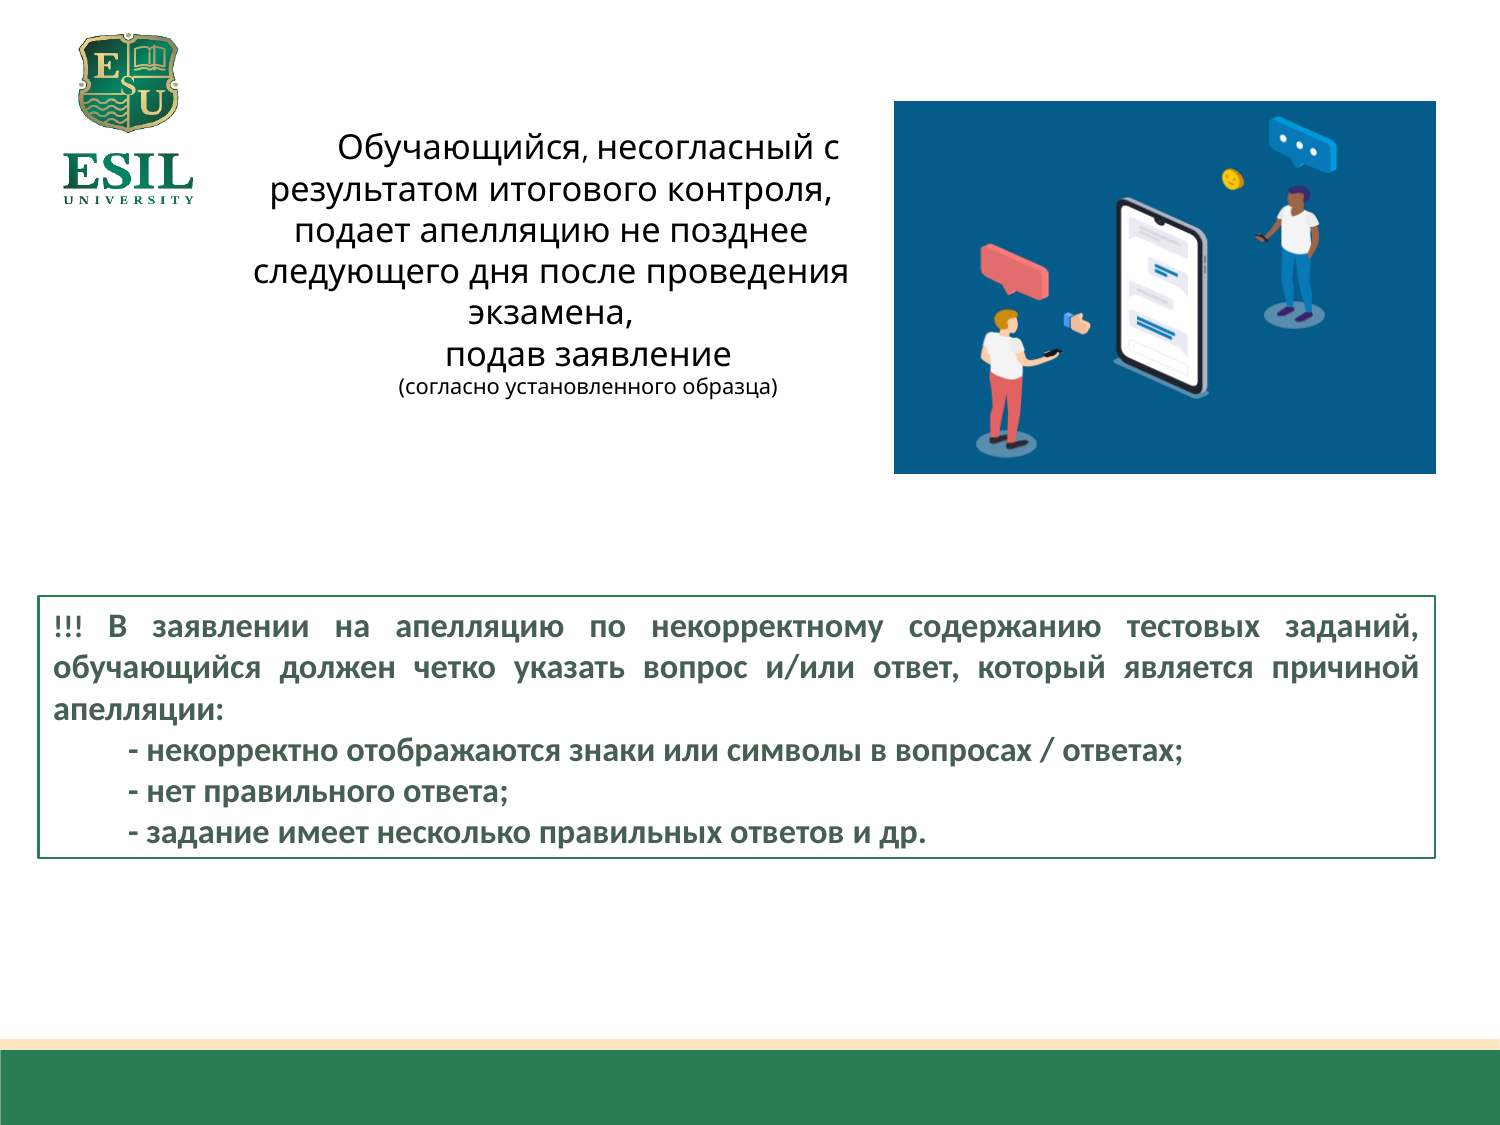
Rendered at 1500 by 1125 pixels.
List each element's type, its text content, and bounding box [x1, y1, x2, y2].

picture [976, 310, 1061, 457]
picture [1270, 122, 1329, 172]
picture [1255, 186, 1325, 328]
picture [24, 24, 233, 212]
text_box Обучающийся, несогласный с результатом итогового контроля, подает апелляцию не позднее следующего дня после проведения экзамена, подав заявление (согласно установленного образца) [231, 118, 871, 407]
picture [1114, 197, 1209, 398]
picture [1222, 169, 1244, 190]
text_box !!! В заявлении на апелляцию по некорректному содержанию тестовых заданий, обучающийся должен четко указать вопрос и/или ответ, который является причиной апелляции: - некорректно отображаются знаки или символы в вопросах / ответах; - нет правильного ответа; - задание имеет несколько правильных ответов и др. [37, 595, 1436, 859]
picture [1064, 313, 1090, 334]
picture [981, 244, 1049, 300]
